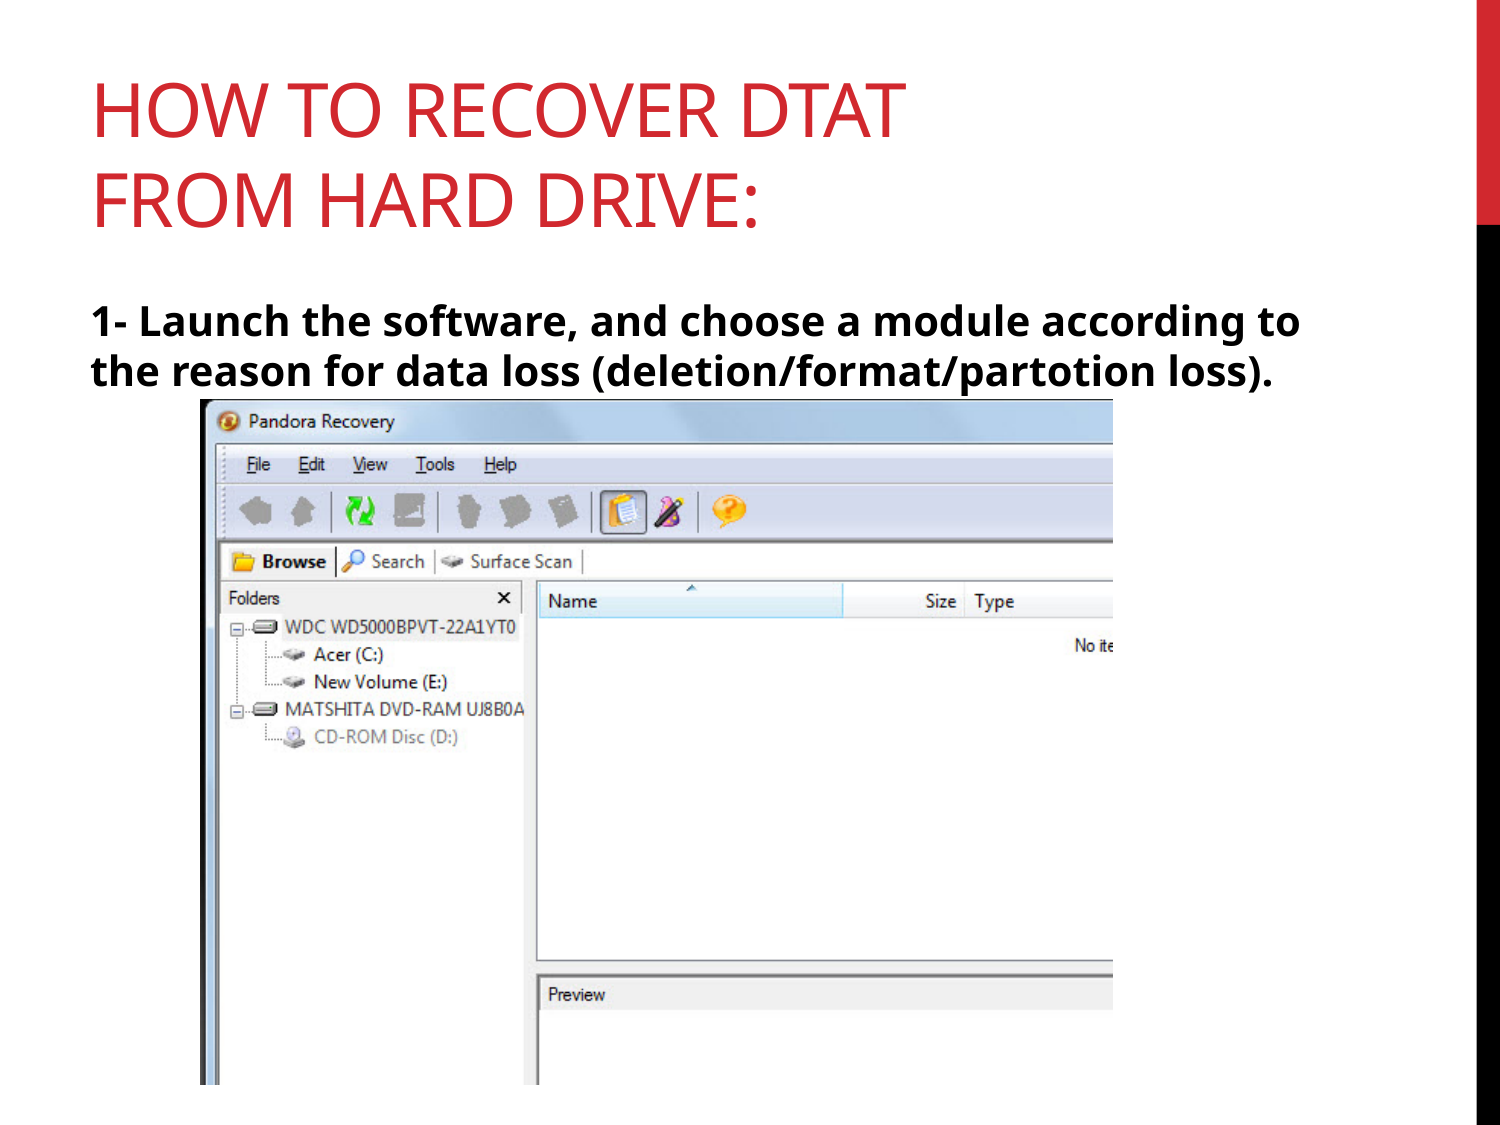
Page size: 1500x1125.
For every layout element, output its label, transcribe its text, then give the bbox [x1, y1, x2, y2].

list 1- Launch the software, and choose a module according to the reason for data loss (deletion/format/partotion loss). [75, 287, 1325, 425]
title How to recover dtat from hard drive: [75, 25, 1025, 250]
picture [199, 399, 1113, 1085]
